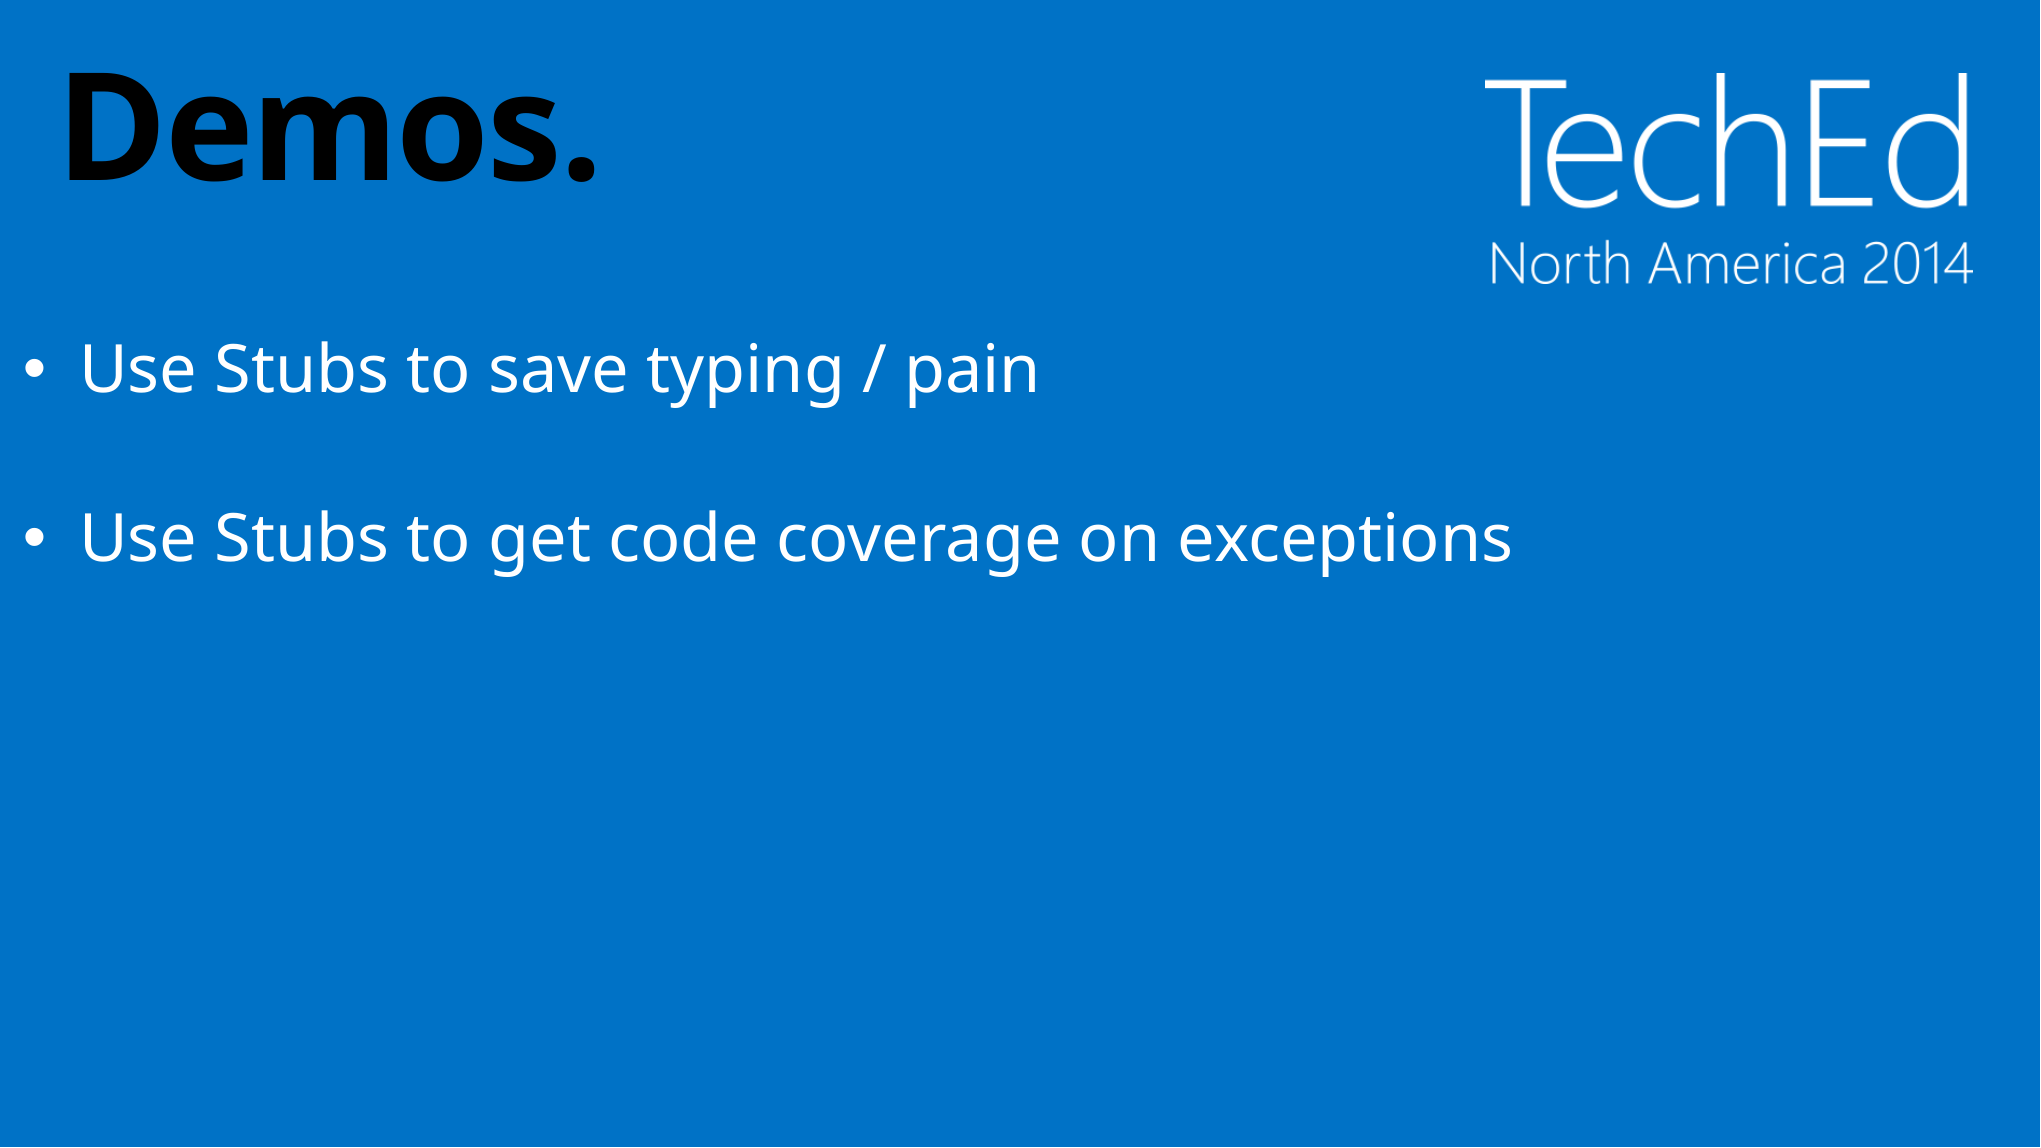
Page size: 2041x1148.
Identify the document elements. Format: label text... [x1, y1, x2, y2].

text_box Use Stubs to save typing / pain Use Stubs to get code coverage on exceptions [0, 311, 1545, 600]
picture [1485, 73, 1973, 284]
title Demos. [32, 36, 1383, 224]
